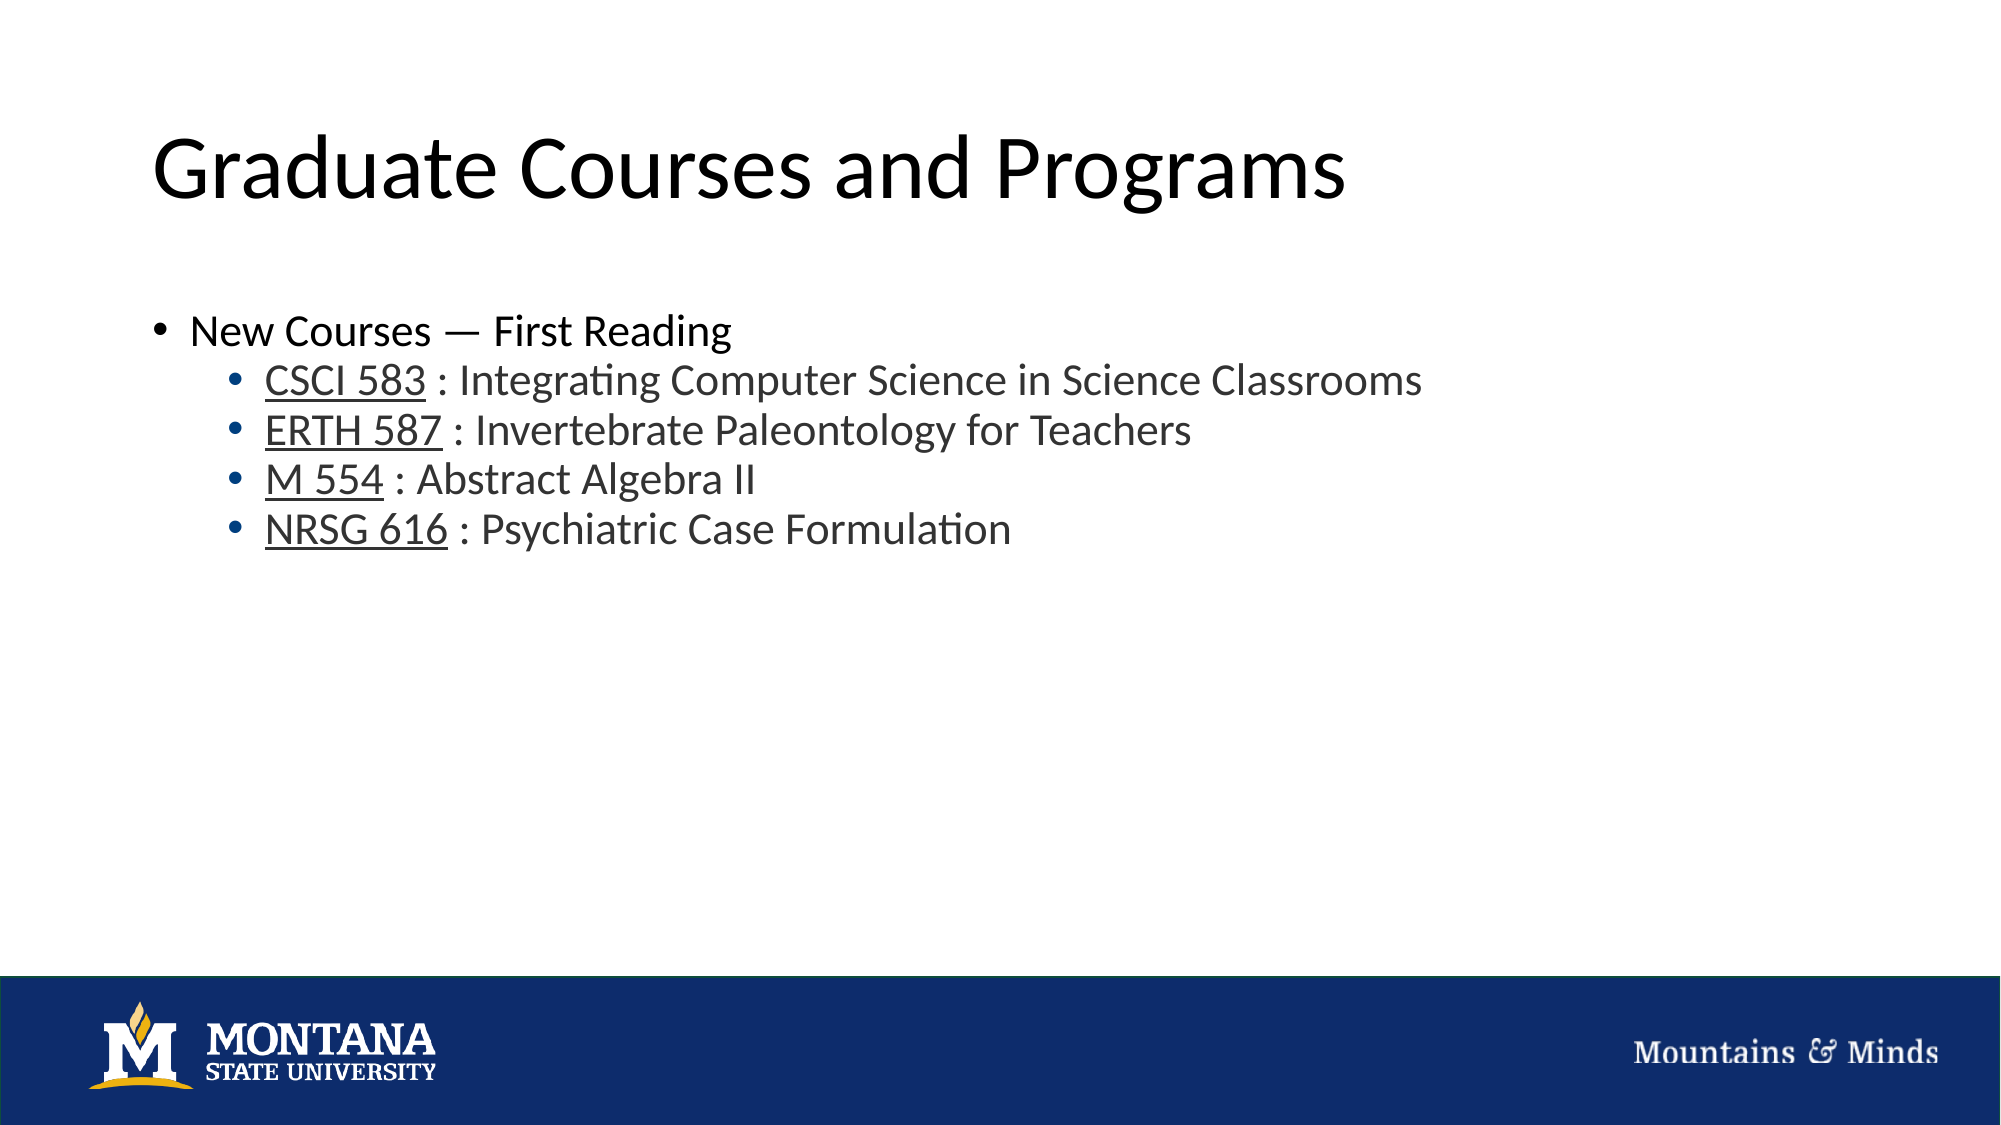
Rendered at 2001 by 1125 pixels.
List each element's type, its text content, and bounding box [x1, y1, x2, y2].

title Graduate Courses and Programs [137, 59, 1863, 278]
list New Courses — First Reading CSCI 583 : Integrating Computer Science in Science Classrooms ERTH 587 : Invertebrate Paleontology for Teachers M 554 : Abstract Algebra II NRSG 616 : Psychiatric Case Formulation [137, 299, 1863, 1014]
